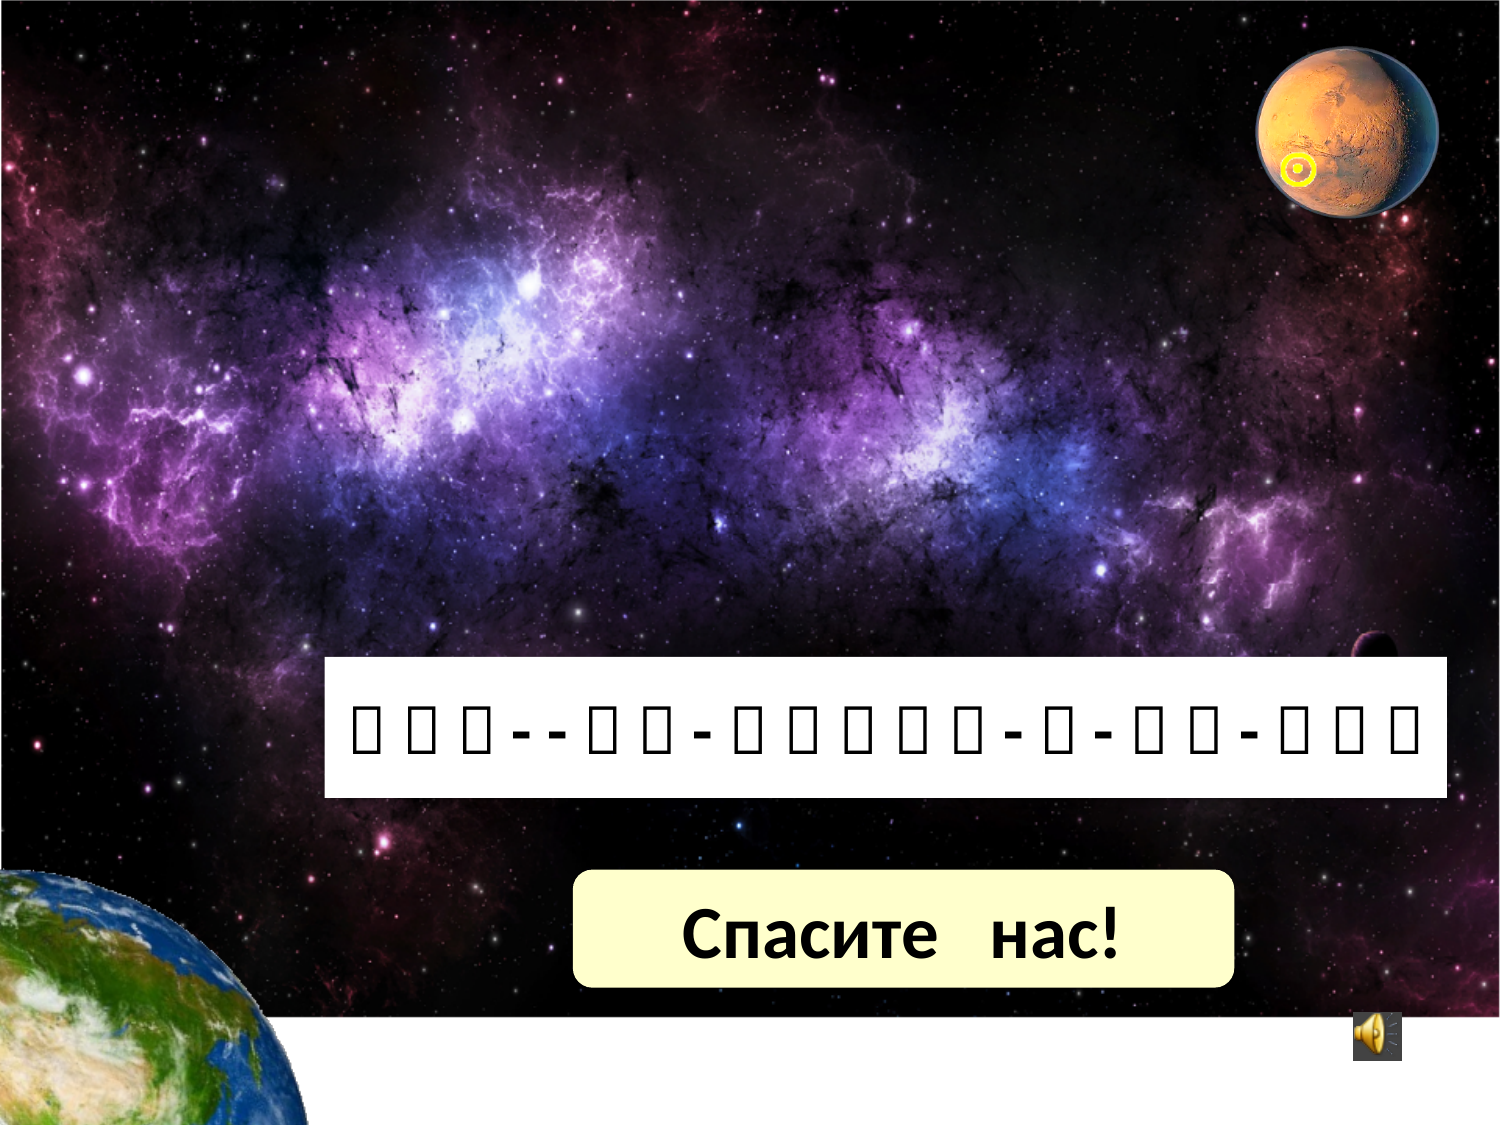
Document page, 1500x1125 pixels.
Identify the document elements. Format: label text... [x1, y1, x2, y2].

picture [0, 0, 1500, 1125]
text_box Спасите нас! [570, 867, 1237, 990]
text_box    - -   -      -  -   -    [323, 655, 1449, 800]
